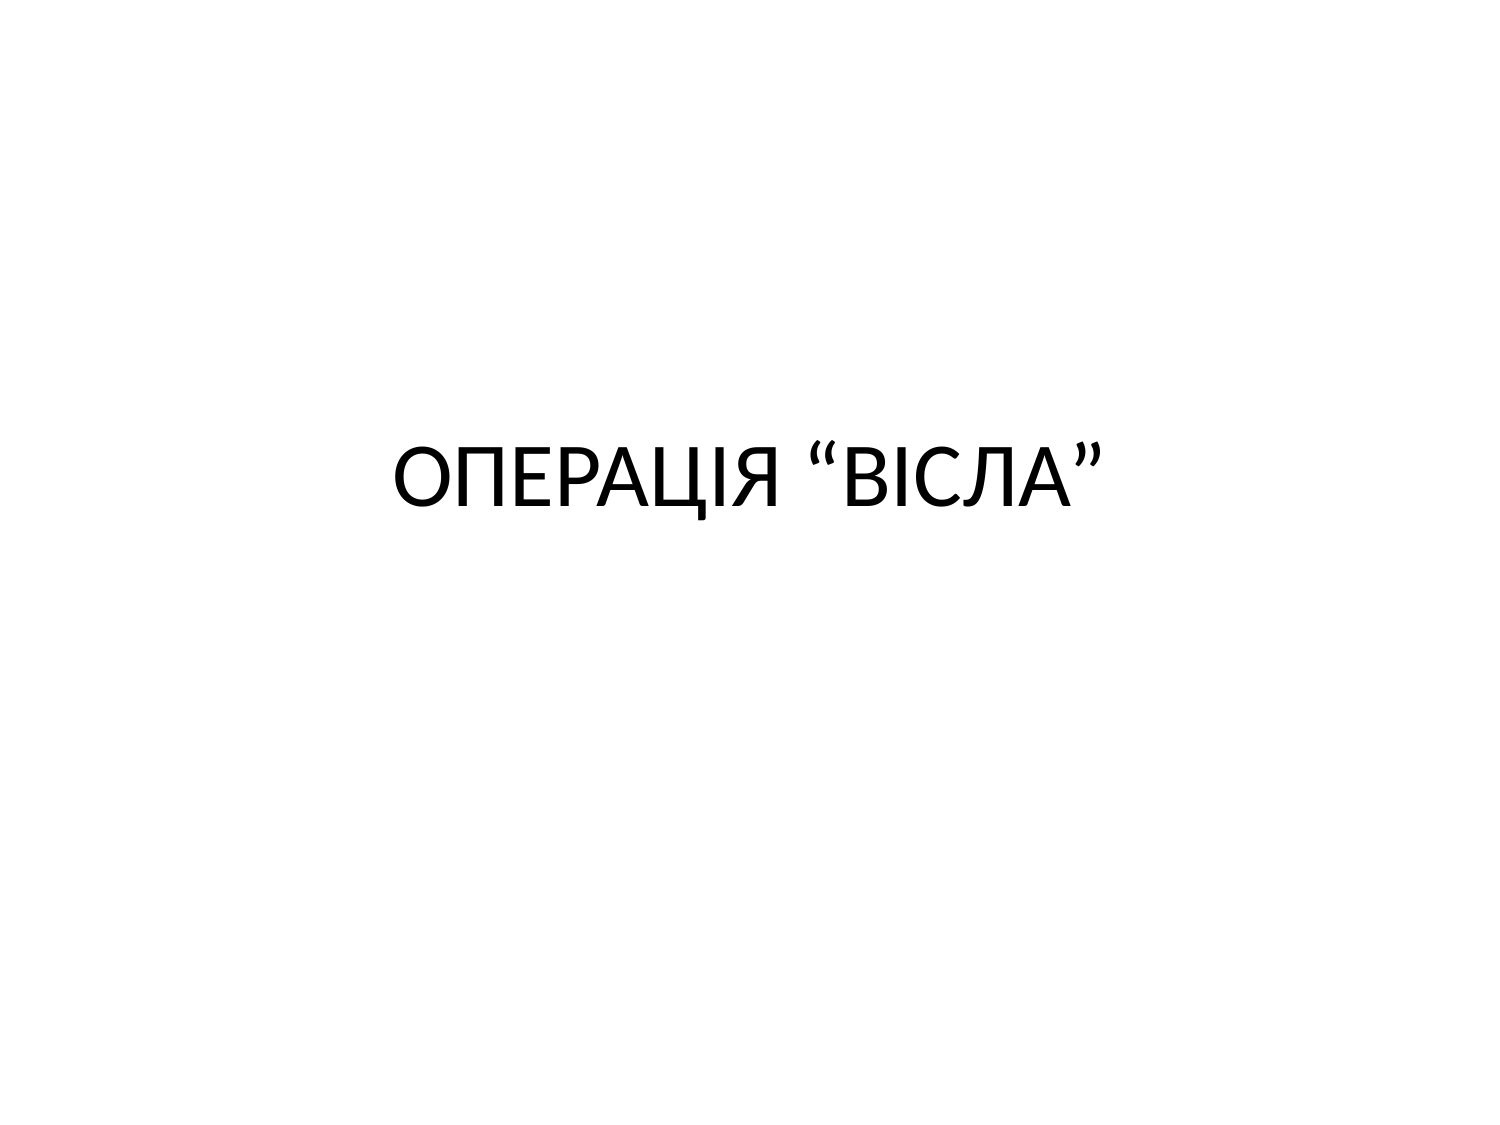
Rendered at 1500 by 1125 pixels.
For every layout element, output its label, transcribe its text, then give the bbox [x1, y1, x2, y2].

title ОПЕРАЦІЯ “ВІСЛА” [112, 349, 1388, 591]
